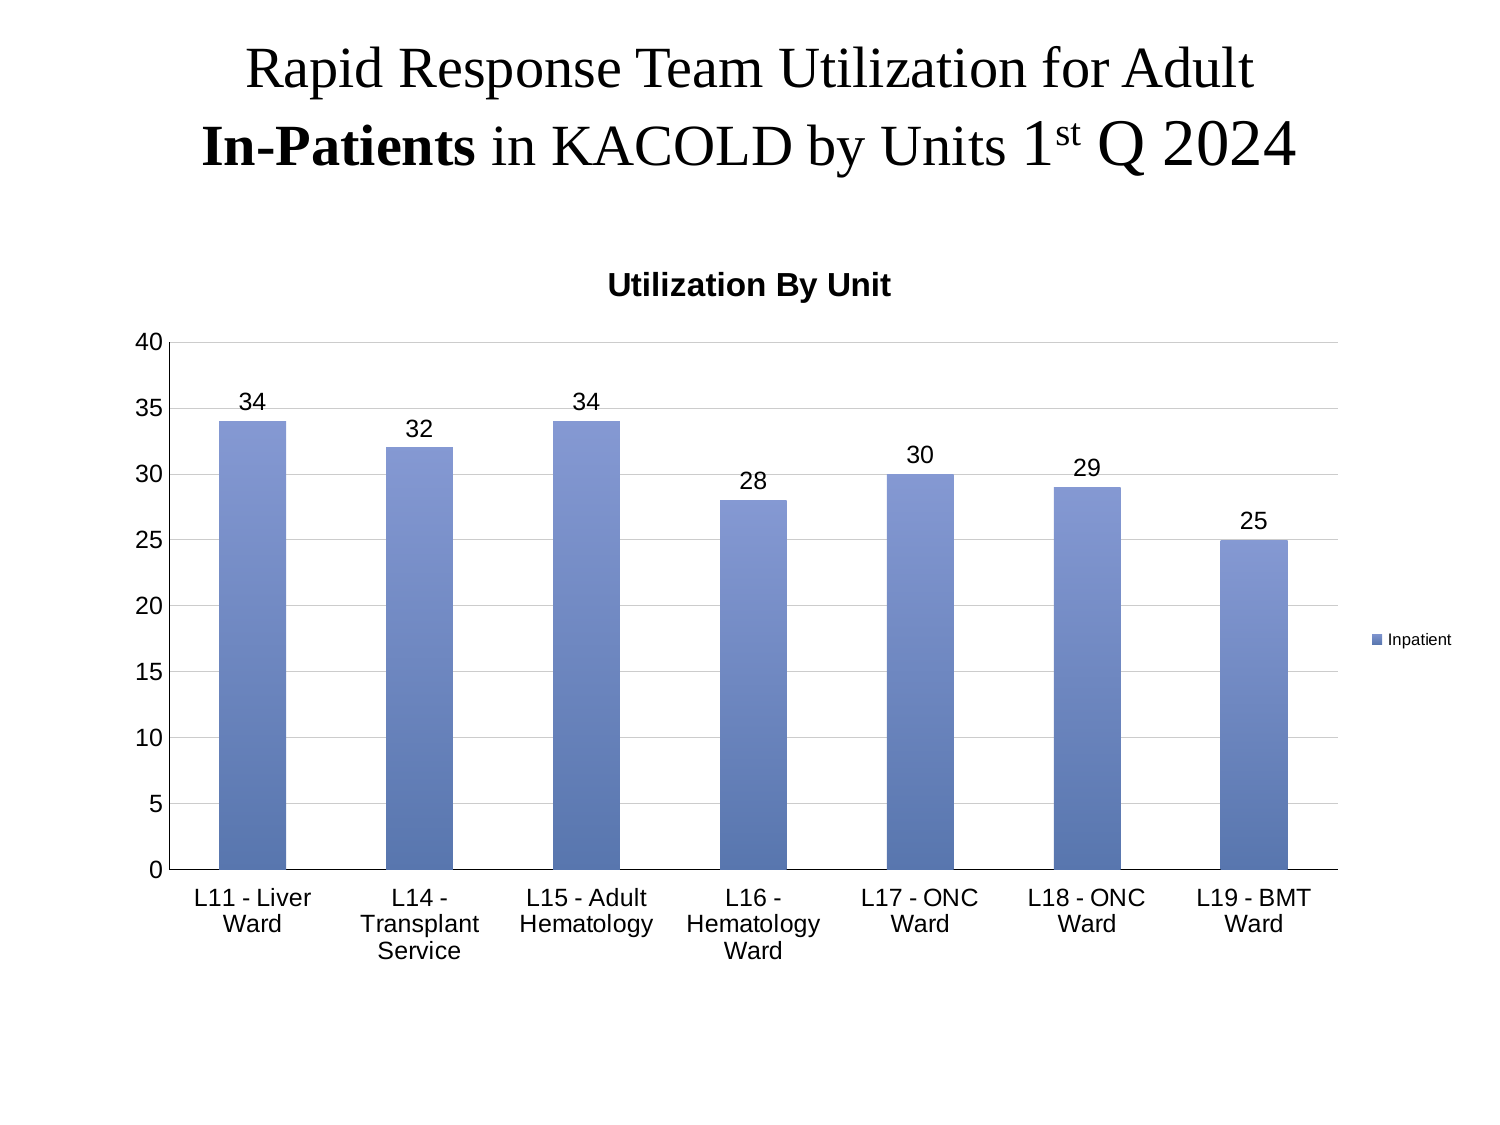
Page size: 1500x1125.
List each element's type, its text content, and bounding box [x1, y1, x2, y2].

chart [38, 232, 1471, 1047]
title Rapid Response Team Utilization for Adult In-Patients in KACOLD by Units 1st Q 2024 [75, 45, 1425, 230]
